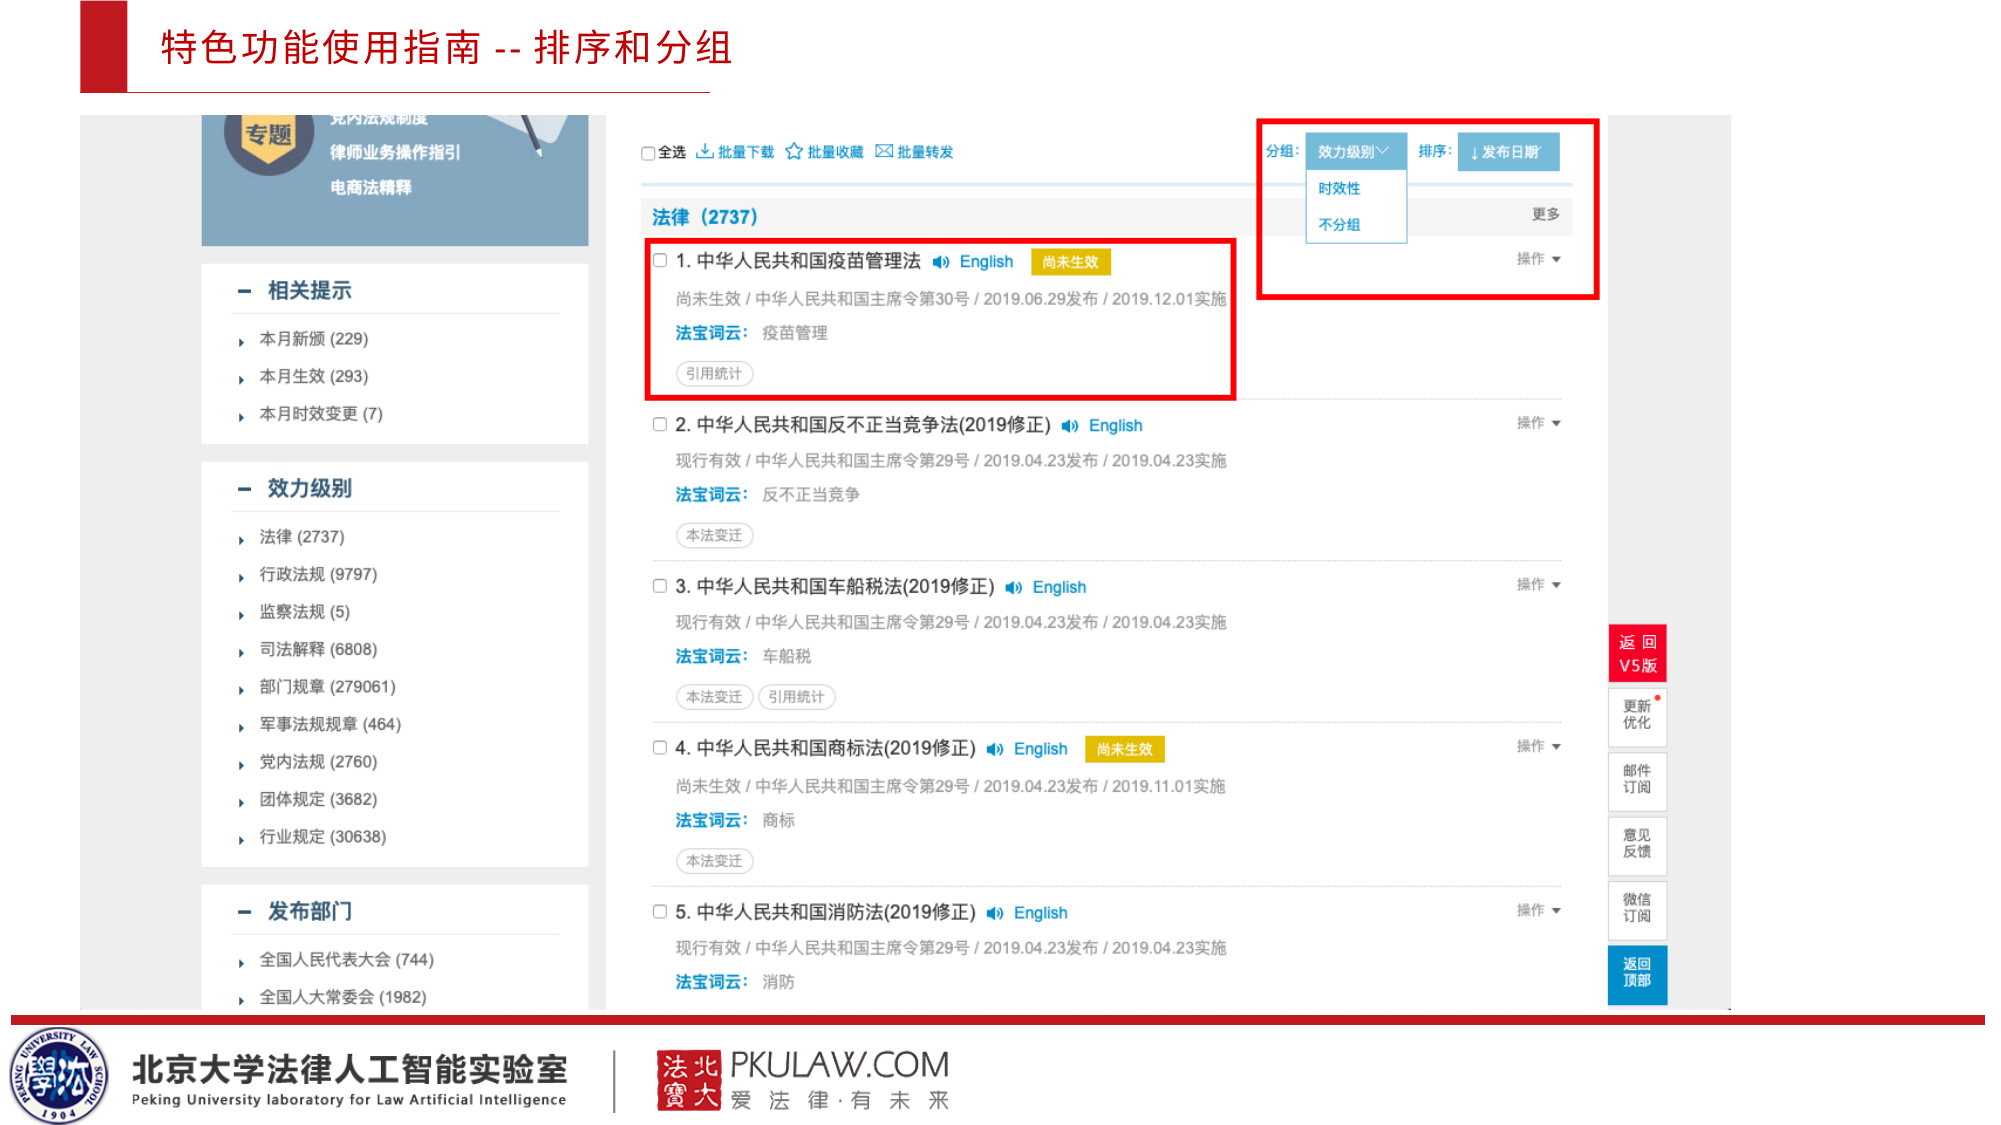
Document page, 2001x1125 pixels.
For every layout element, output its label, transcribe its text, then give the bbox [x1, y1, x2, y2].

picture [9, 1026, 948, 1125]
picture [80, 115, 1731, 1010]
text_box [79, 0, 128, 94]
text_box 特色功能使用指南--排序和分组 [145, 16, 749, 77]
text_box [8, 1013, 1987, 1027]
